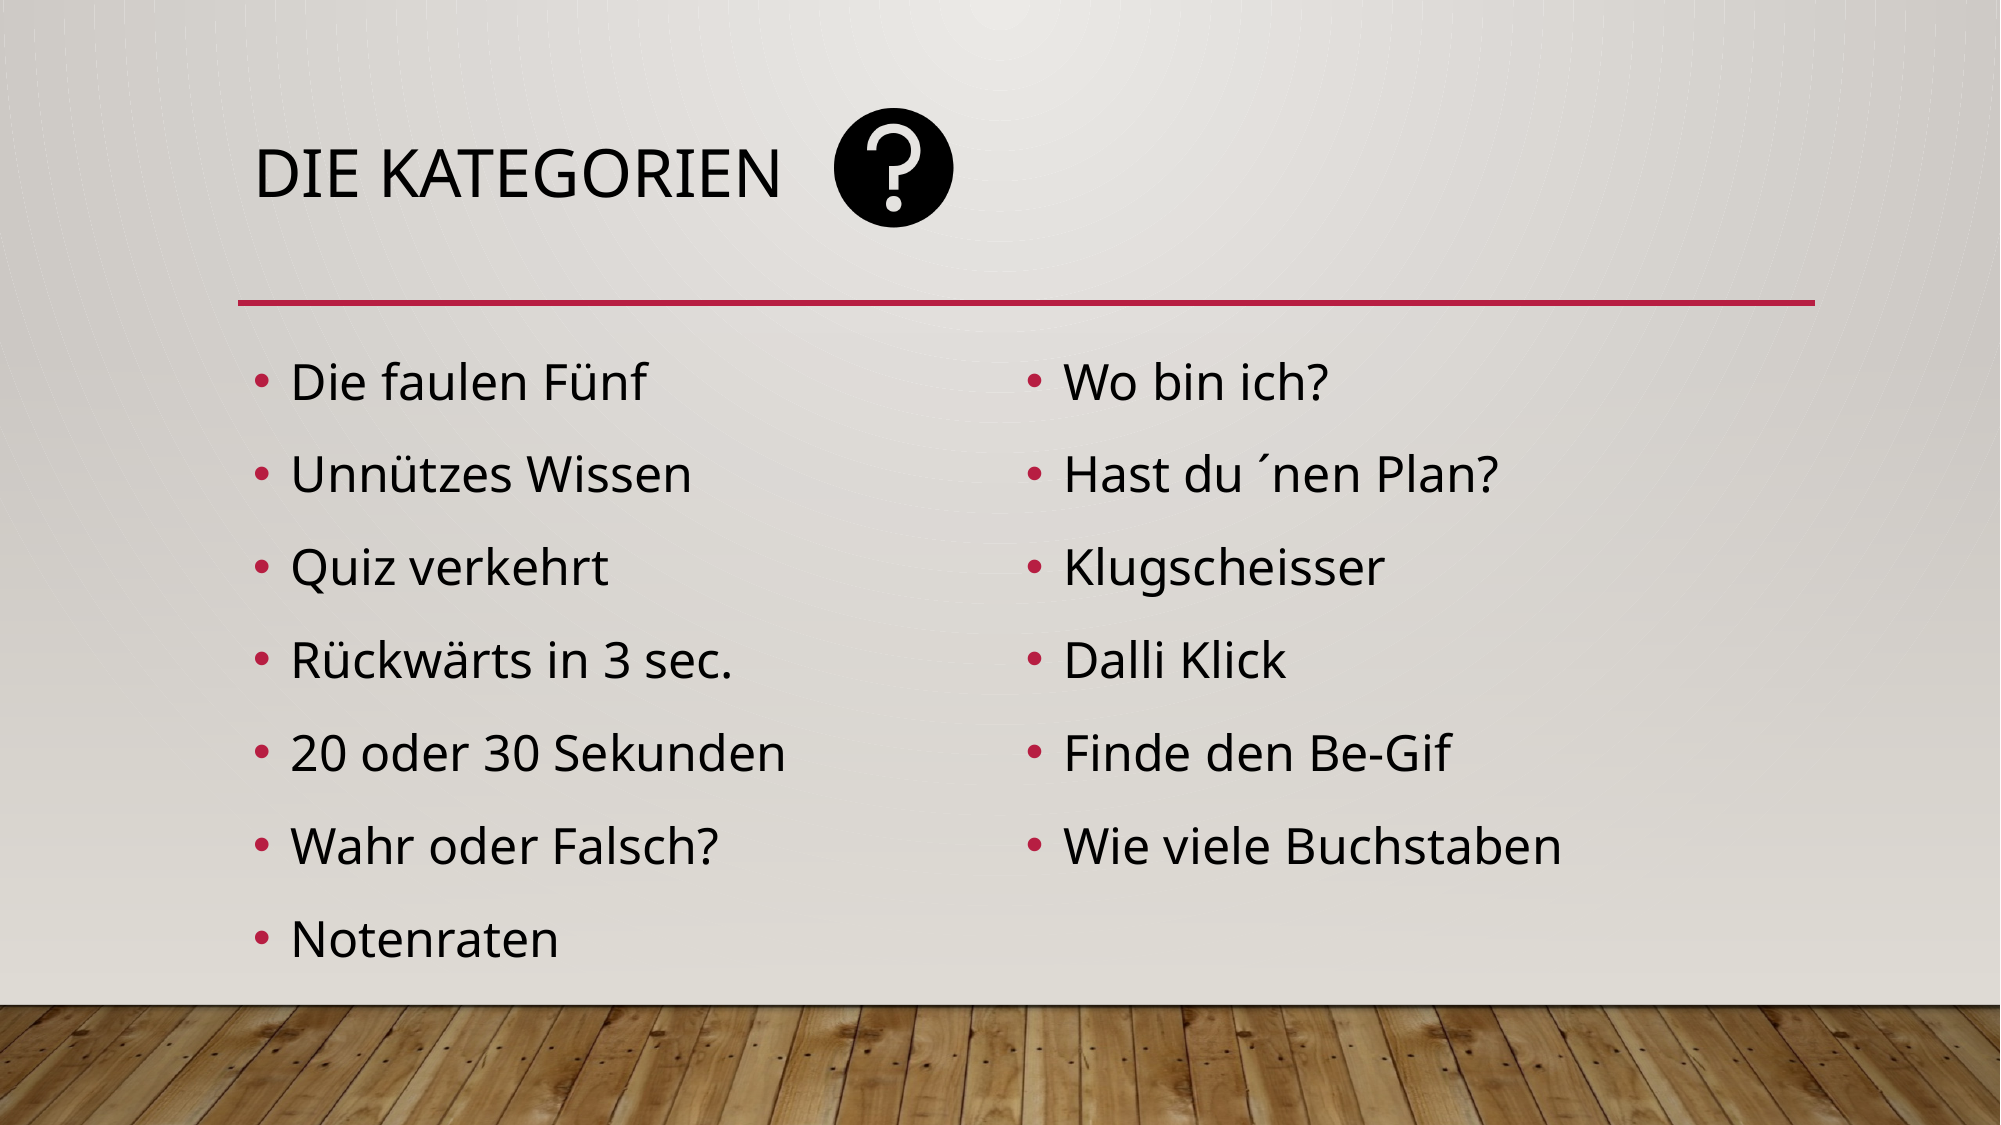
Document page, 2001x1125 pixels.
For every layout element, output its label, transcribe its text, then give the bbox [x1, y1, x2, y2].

picture [818, 92, 969, 243]
picture [0, 1005, 2000, 1125]
list Die faulen Fünf Unnützes Wissen Quiz verkehrt Rückwärts in 3 sec. 20 oder 30 Sekunden Wahr oder Falsch? Notenraten Wo bin ich? Hast du ´nen Plan? Klugscheisser Dalli Klick Finde den Be-Gif Wie viele Buchstaben [238, 330, 1814, 1001]
title Die Kategorien [238, 131, 1814, 305]
